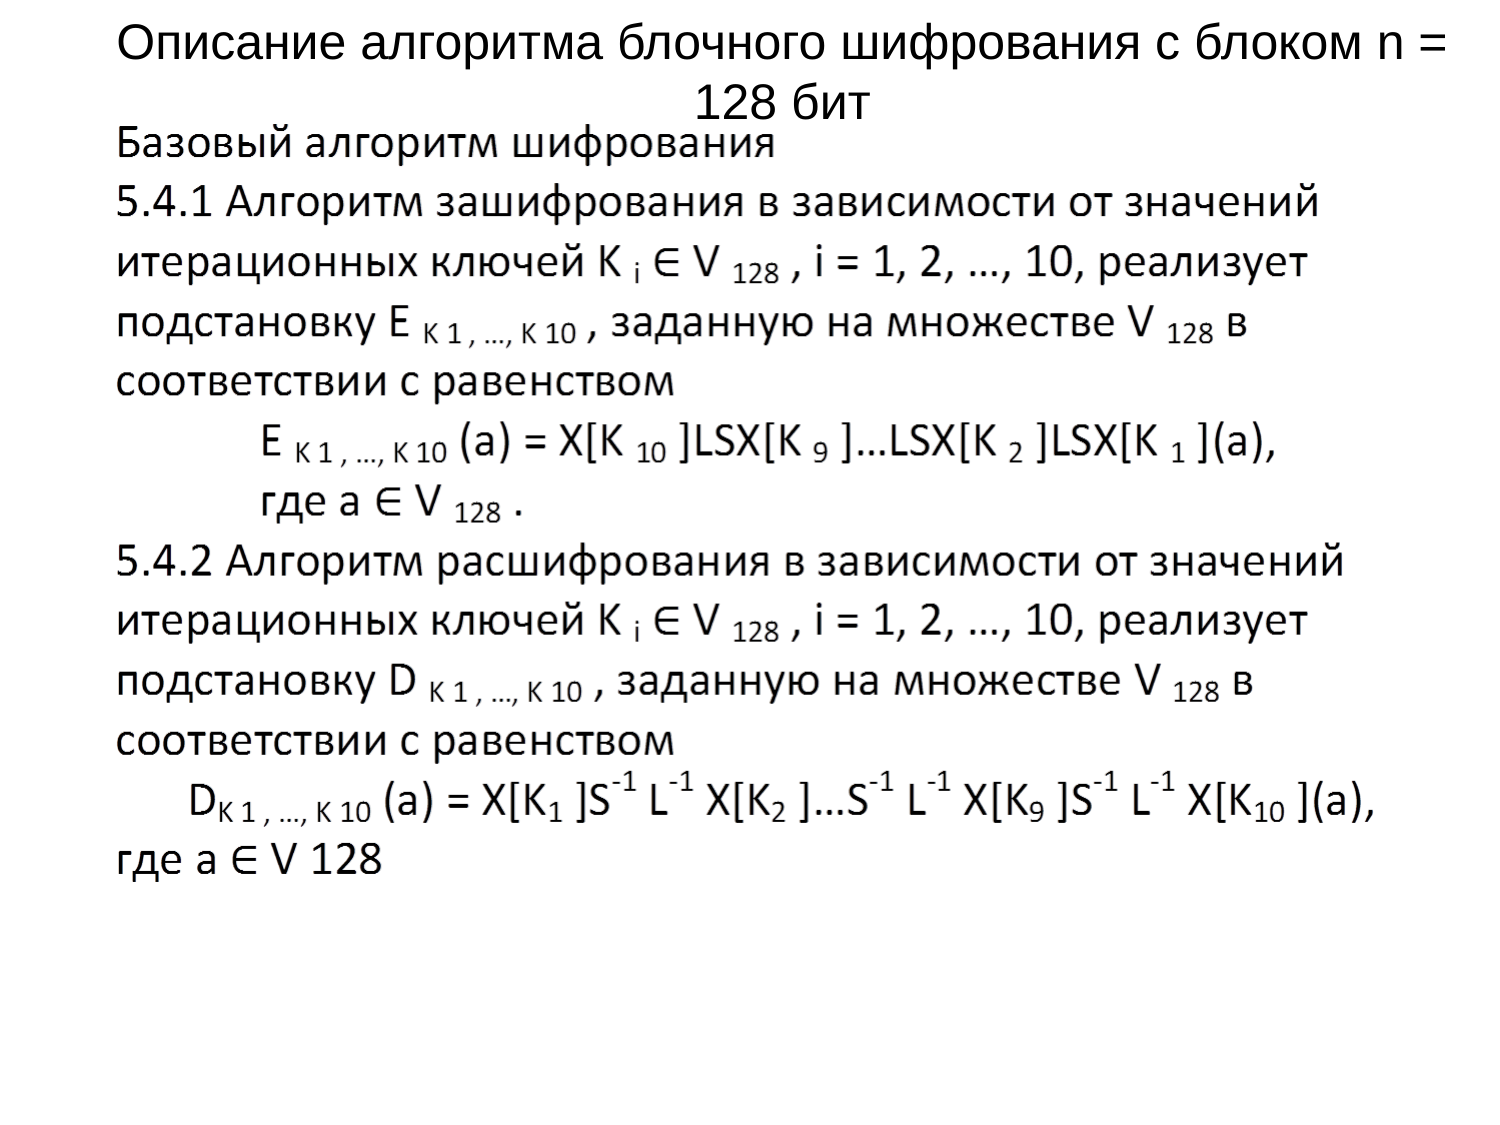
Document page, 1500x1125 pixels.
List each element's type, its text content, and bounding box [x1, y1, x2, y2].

picture [115, 110, 1430, 916]
title Описание алгоритма блочного шифрования с блоком n = 128 бит [64, 29, 1500, 109]
